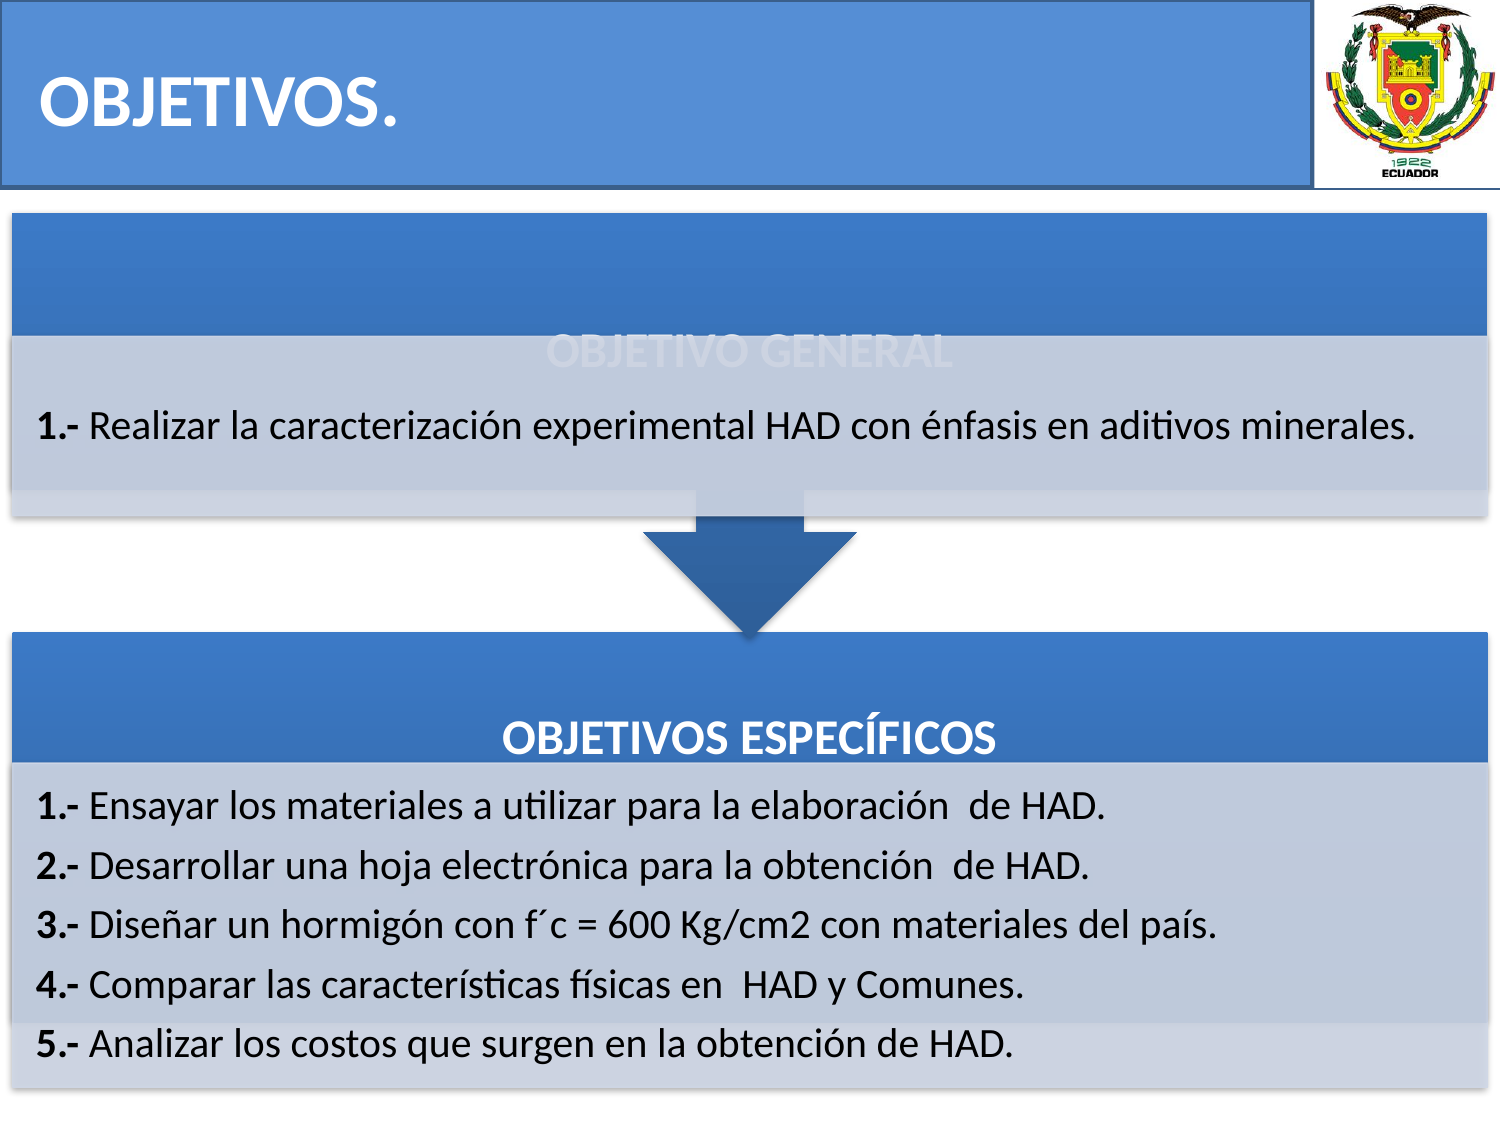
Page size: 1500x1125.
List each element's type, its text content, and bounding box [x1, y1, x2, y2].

picture [1314, 0, 1500, 188]
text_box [12, 212, 1488, 1088]
text_box [0, 0, 1310, 190]
title OBJETIVOS. [24, 37, 1288, 155]
